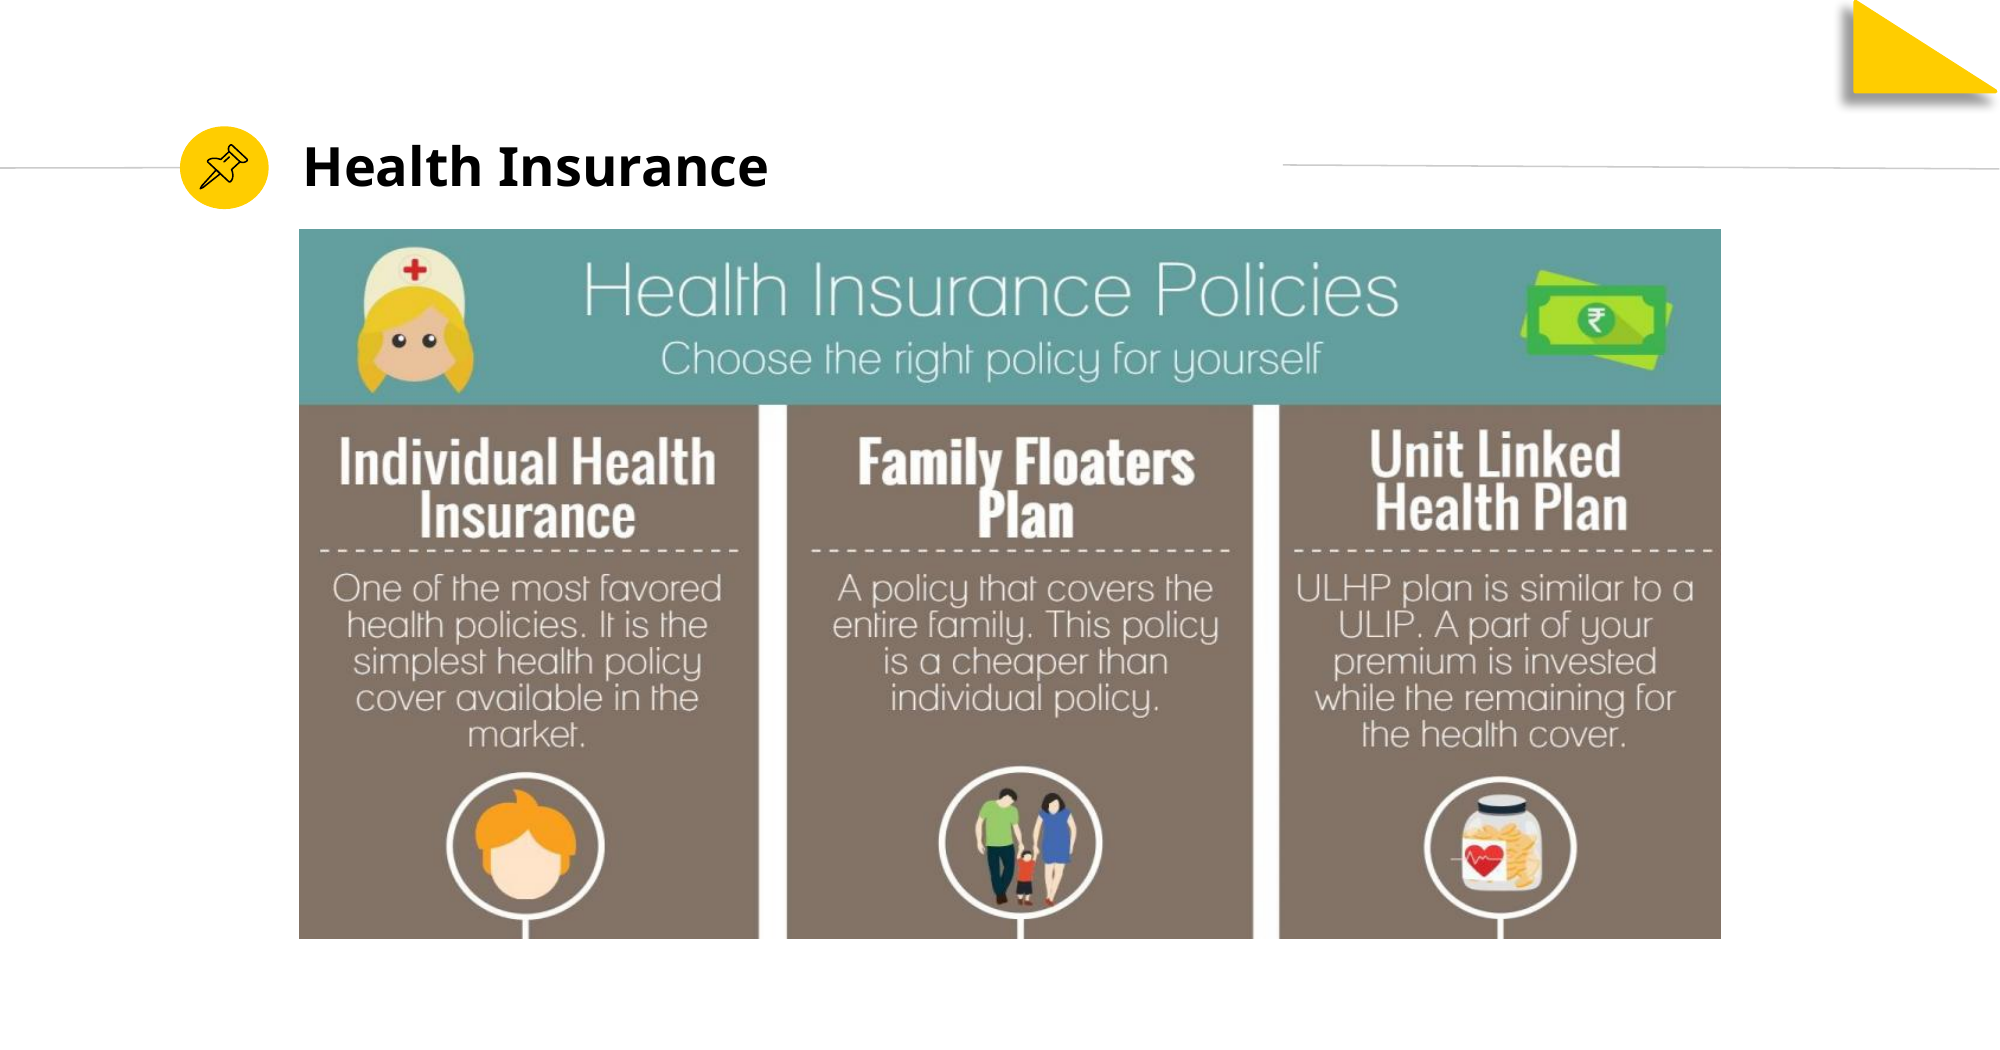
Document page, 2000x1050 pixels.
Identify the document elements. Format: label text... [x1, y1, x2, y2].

picture [299, 229, 1721, 939]
text_box Health Insurance [283, 120, 1283, 210]
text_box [1282, 164, 2000, 170]
text_box [179, 126, 269, 210]
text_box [200, 144, 248, 189]
